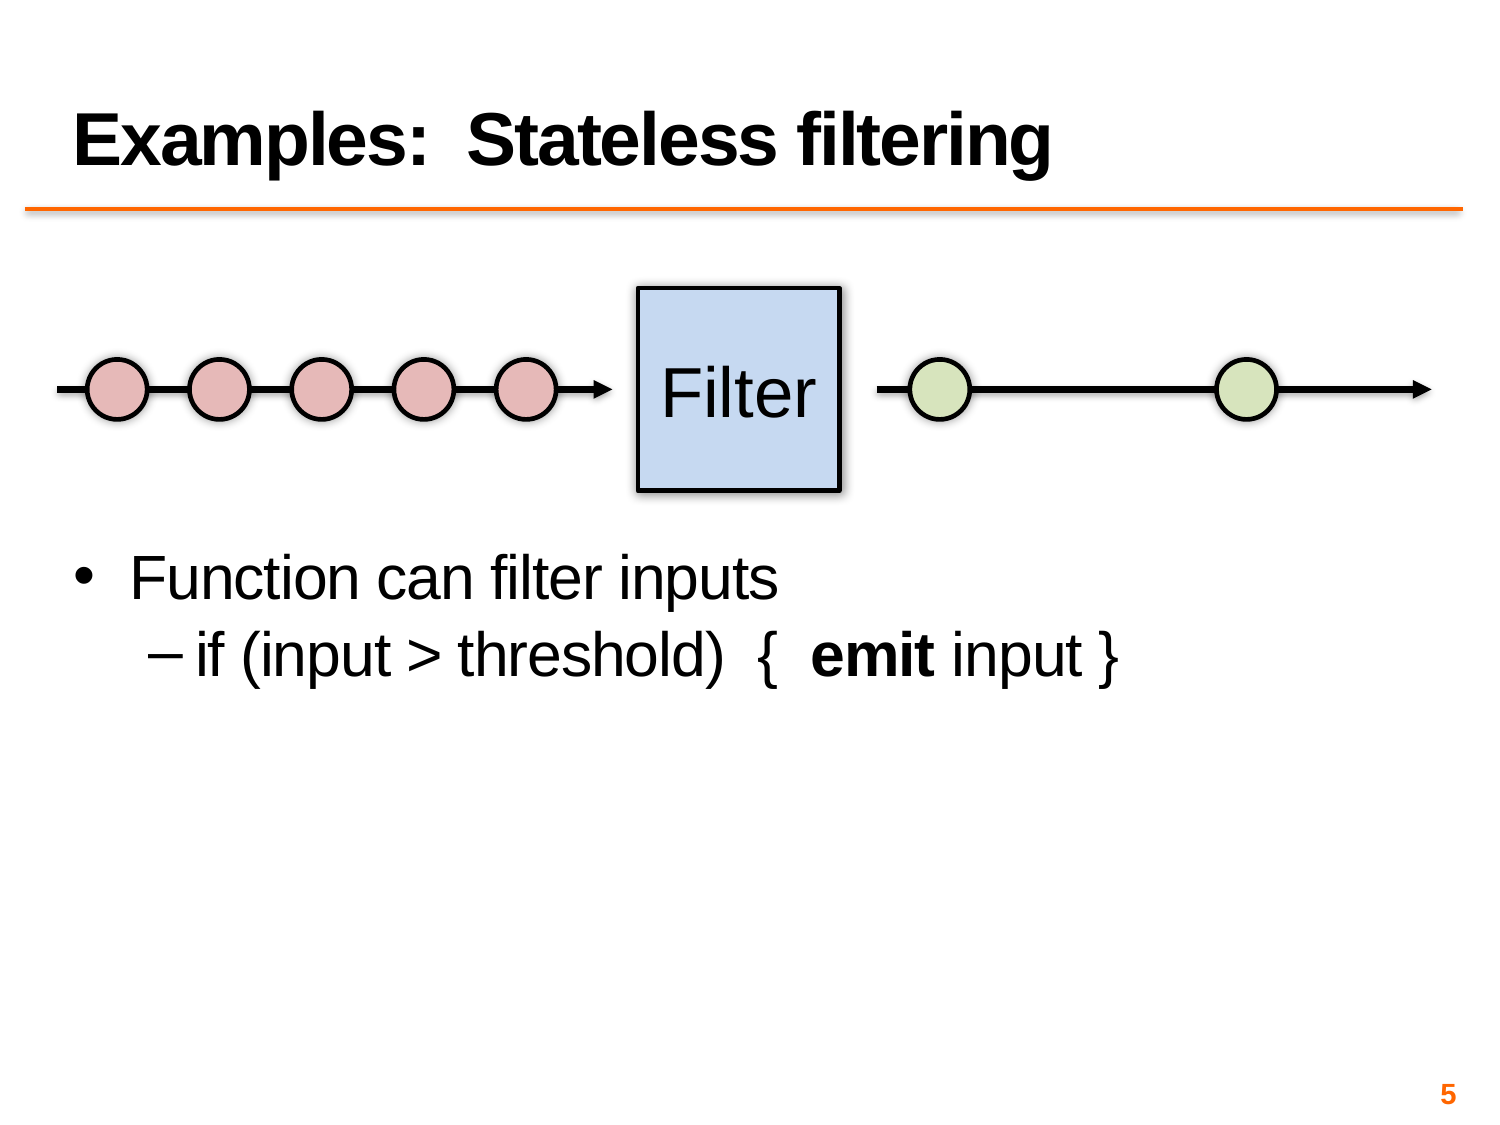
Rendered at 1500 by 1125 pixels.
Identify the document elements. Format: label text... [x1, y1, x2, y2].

text_box Filter [637, 287, 840, 491]
text_box [188, 358, 251, 388]
text_box [496, 398, 556, 421]
text_box [189, 398, 249, 421]
text_box [909, 358, 971, 388]
list Function can filter inputs if (input > threshold) { emit input } [66, 530, 1473, 909]
text_box [1215, 358, 1278, 388]
slide_number 5 [1112, 1074, 1463, 1110]
text_box [292, 398, 352, 421]
title Examples: Stateless filtering [57, 12, 1463, 188]
text_box [290, 358, 353, 388]
text_box [910, 398, 970, 421]
text_box [393, 358, 455, 388]
text_box [394, 398, 454, 421]
text_box [495, 358, 557, 388]
text_box [1217, 398, 1277, 421]
text_box [86, 358, 148, 388]
text_box [87, 398, 147, 421]
